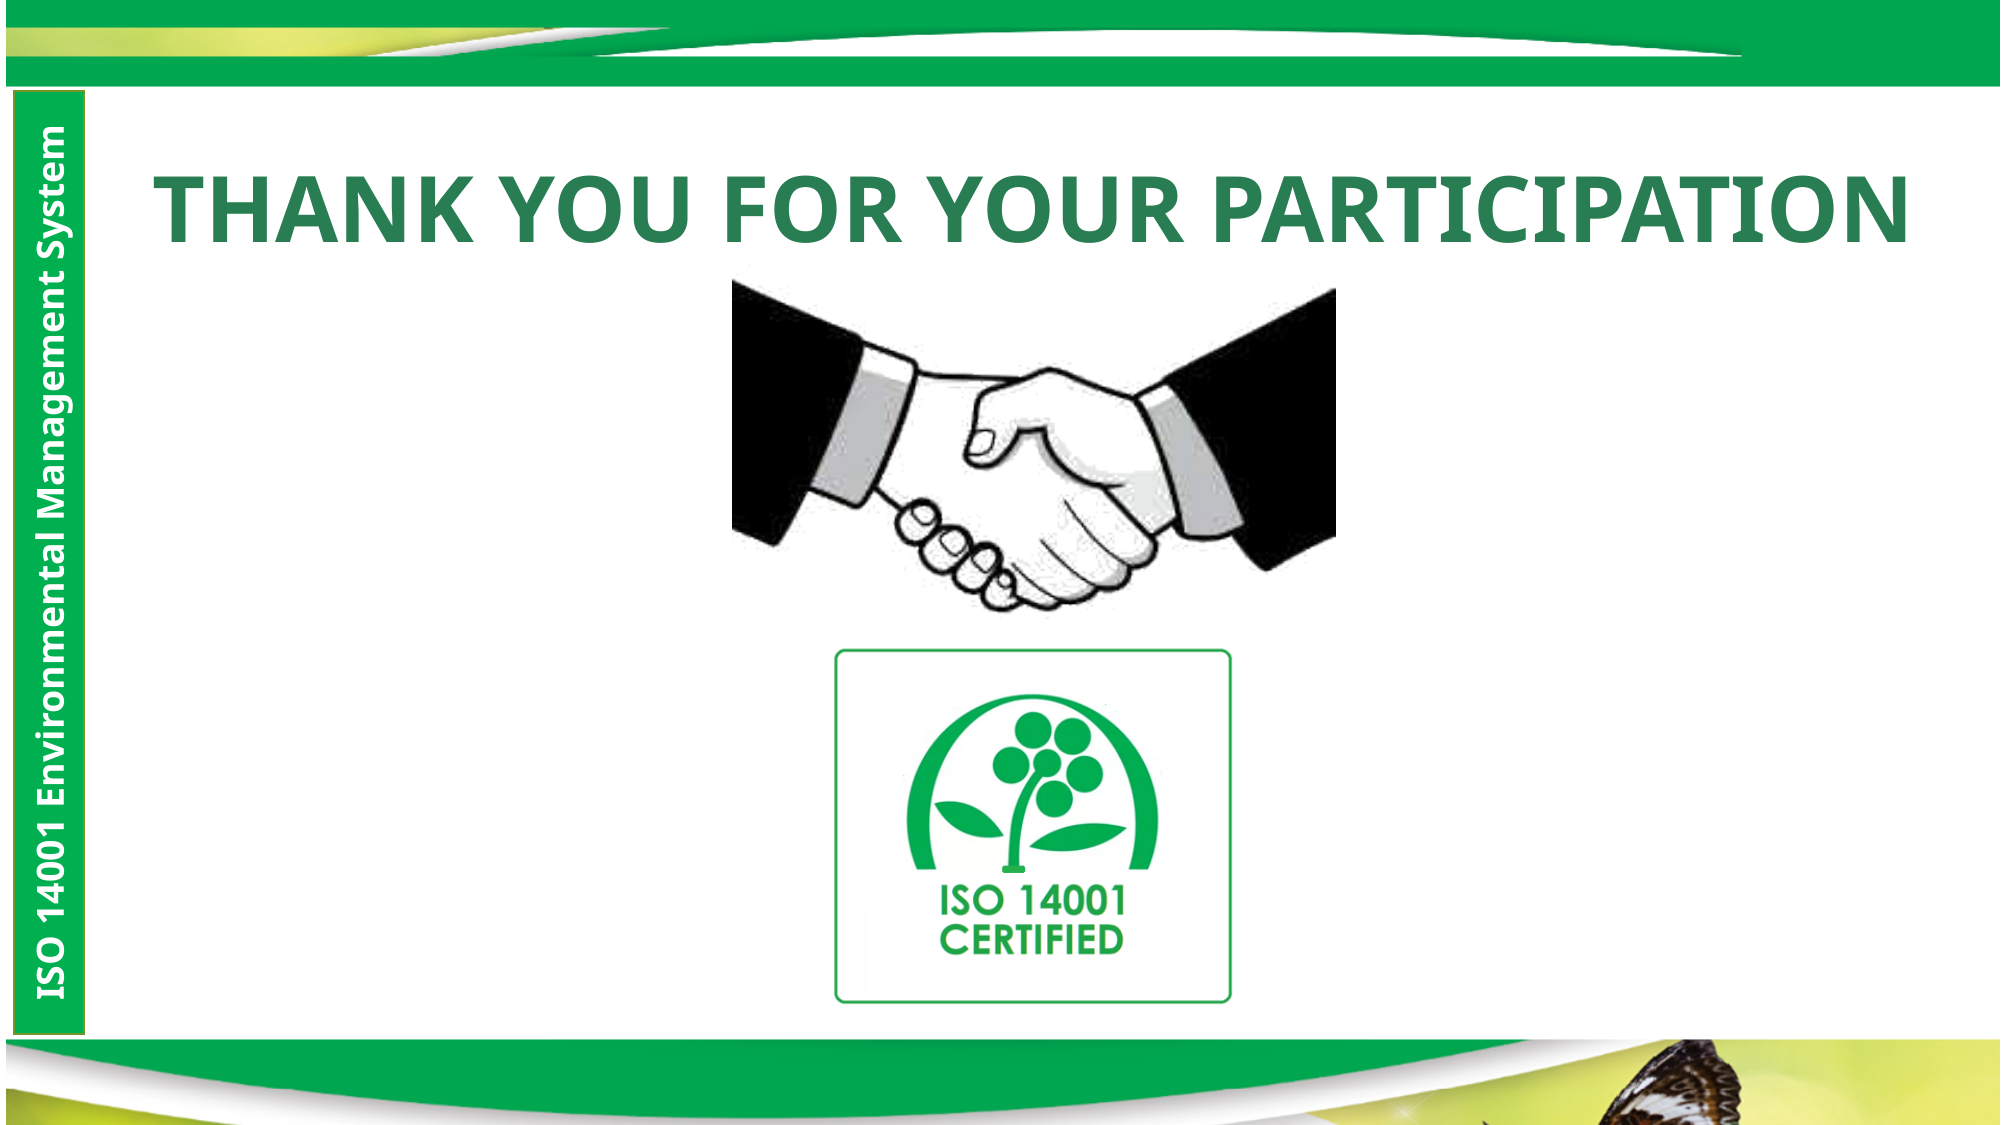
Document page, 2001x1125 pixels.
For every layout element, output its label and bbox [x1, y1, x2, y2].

picture [732, 207, 1336, 1016]
text_box [6, 0, 2000, 1125]
